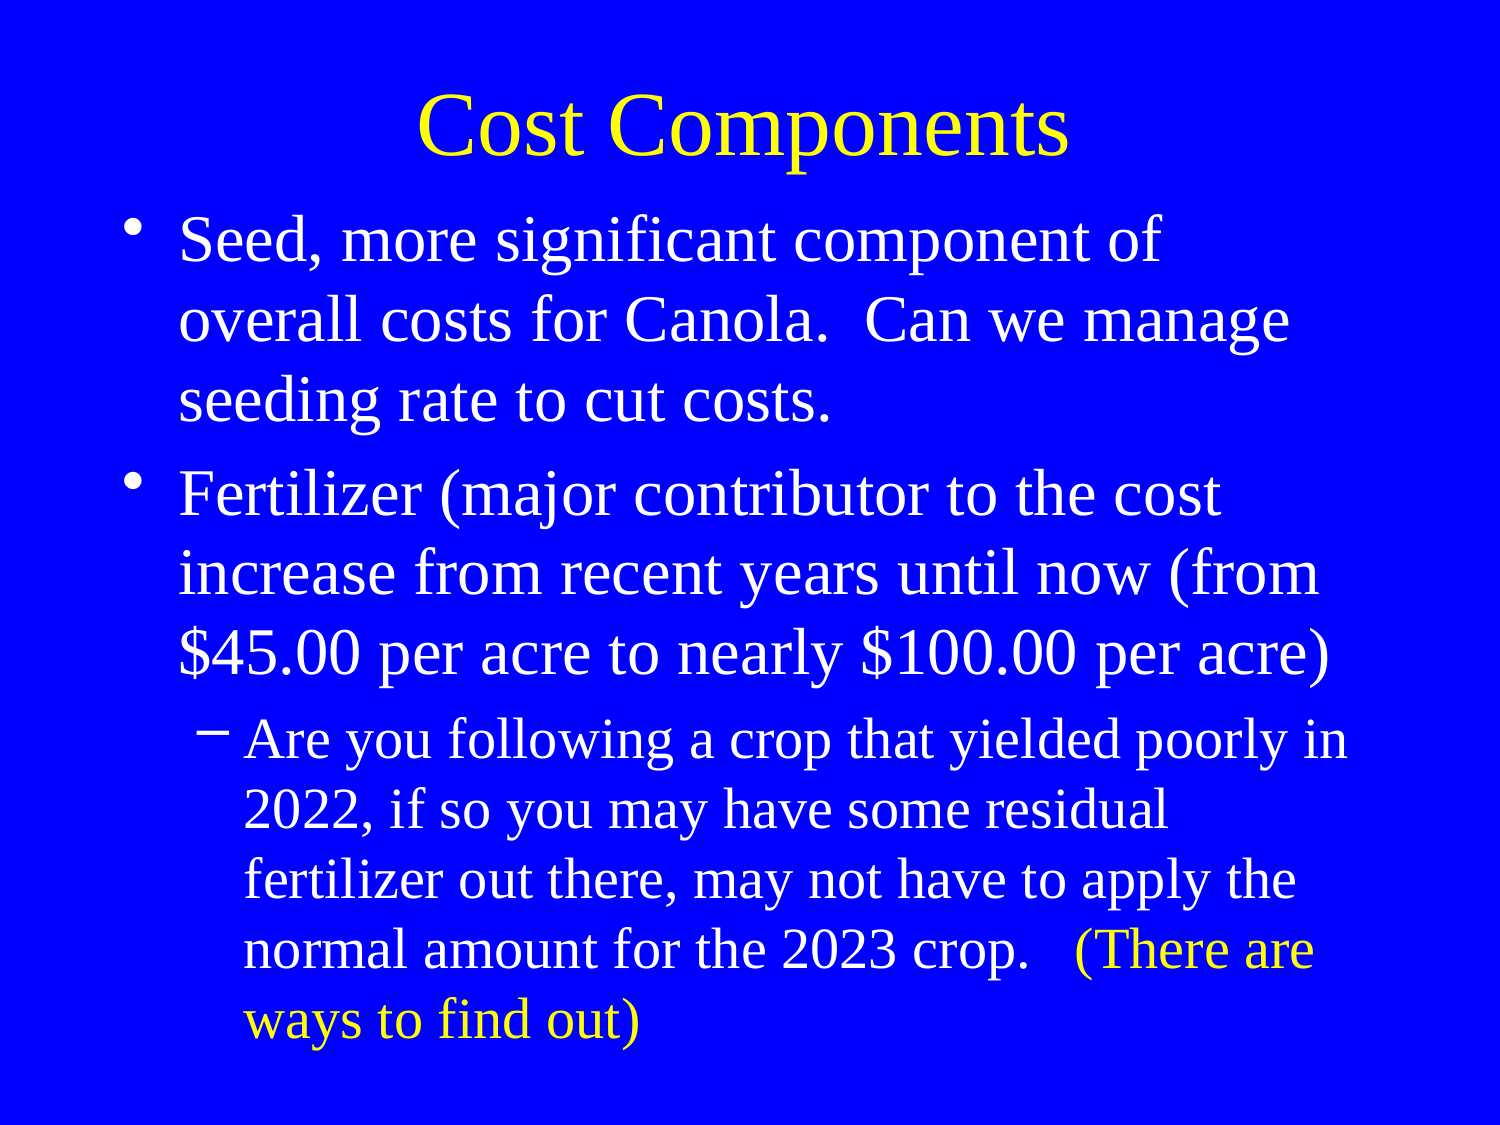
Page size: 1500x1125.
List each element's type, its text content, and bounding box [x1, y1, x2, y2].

title Cost Components [106, 24, 1382, 187]
list Seed, more significant component of overall costs for Canola. Can we manage seeding rate to cut costs. Fertilizer (major contributor to the cost increase from recent years until now (from $45.00 per acre to nearly $100.00 per acre) Are you following a crop that yielded poorly in 2022, if so you may have some residual fertilizer out there, may not have to apply the normal amount for the 2023 crop. (There are ways to find out) [106, 187, 1382, 788]
